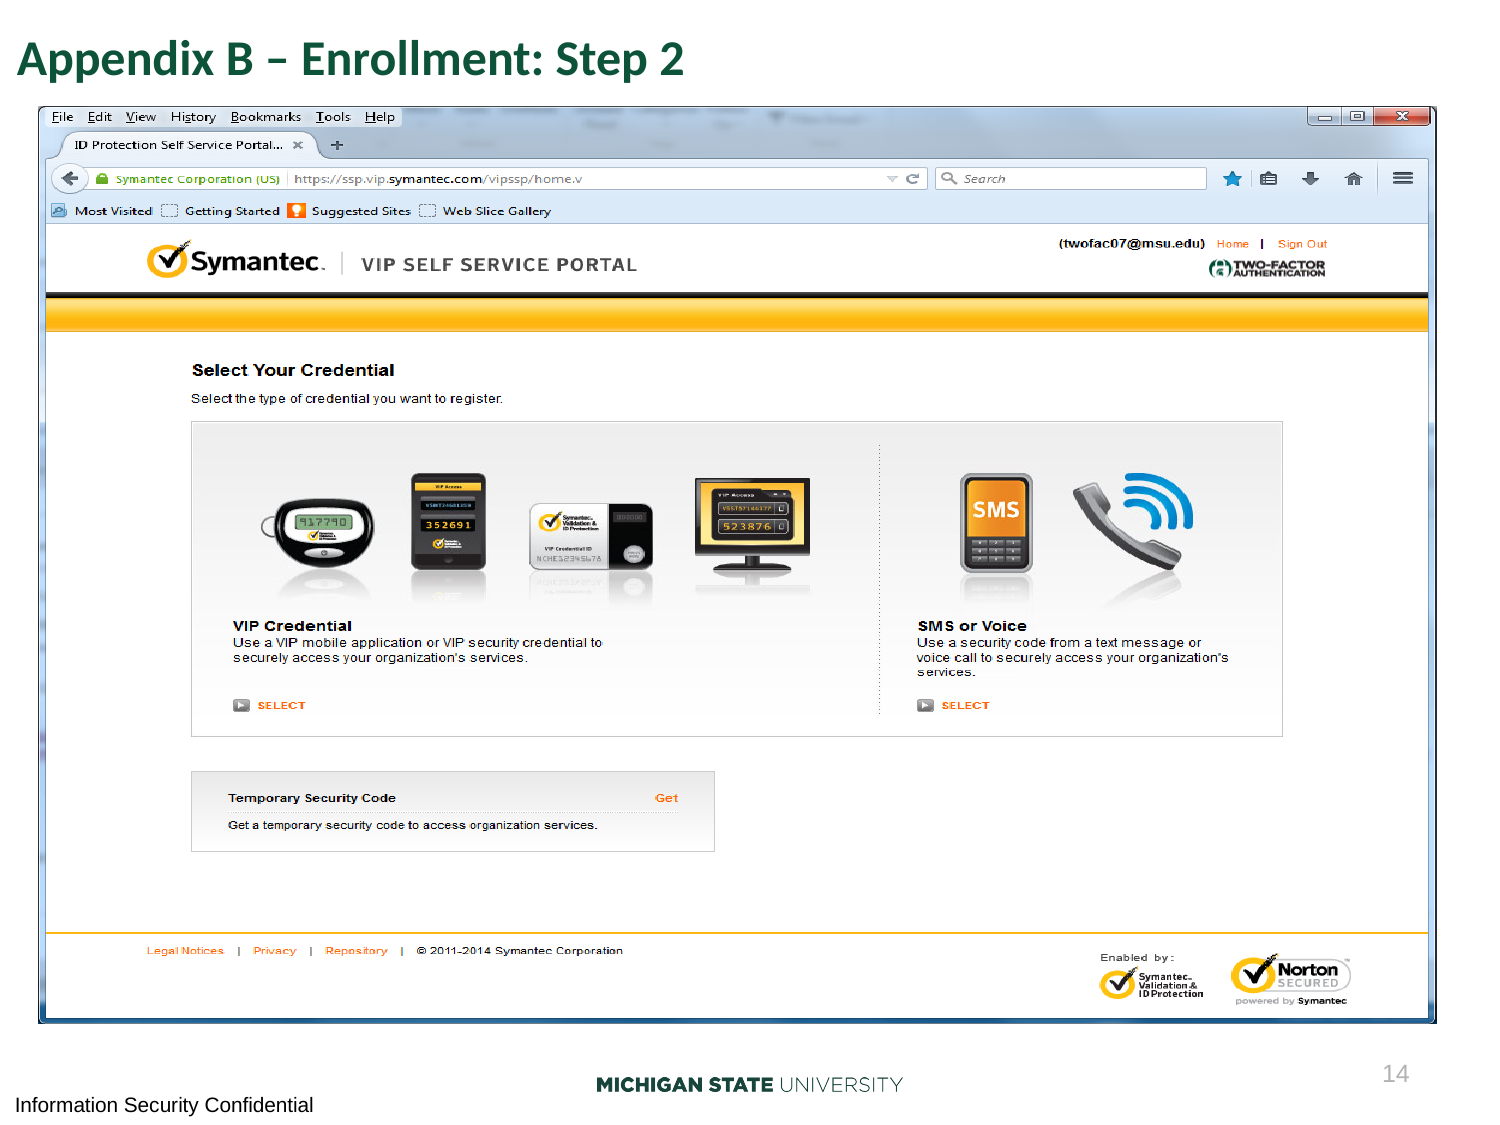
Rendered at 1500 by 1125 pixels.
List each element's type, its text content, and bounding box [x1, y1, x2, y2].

picture [37, 105, 1437, 1024]
picture [597, 1077, 903, 1092]
title Appendix B – Enrollment: Step 2 [1, 5, 1473, 107]
slide_number 14 [1074, 1042, 1425, 1103]
